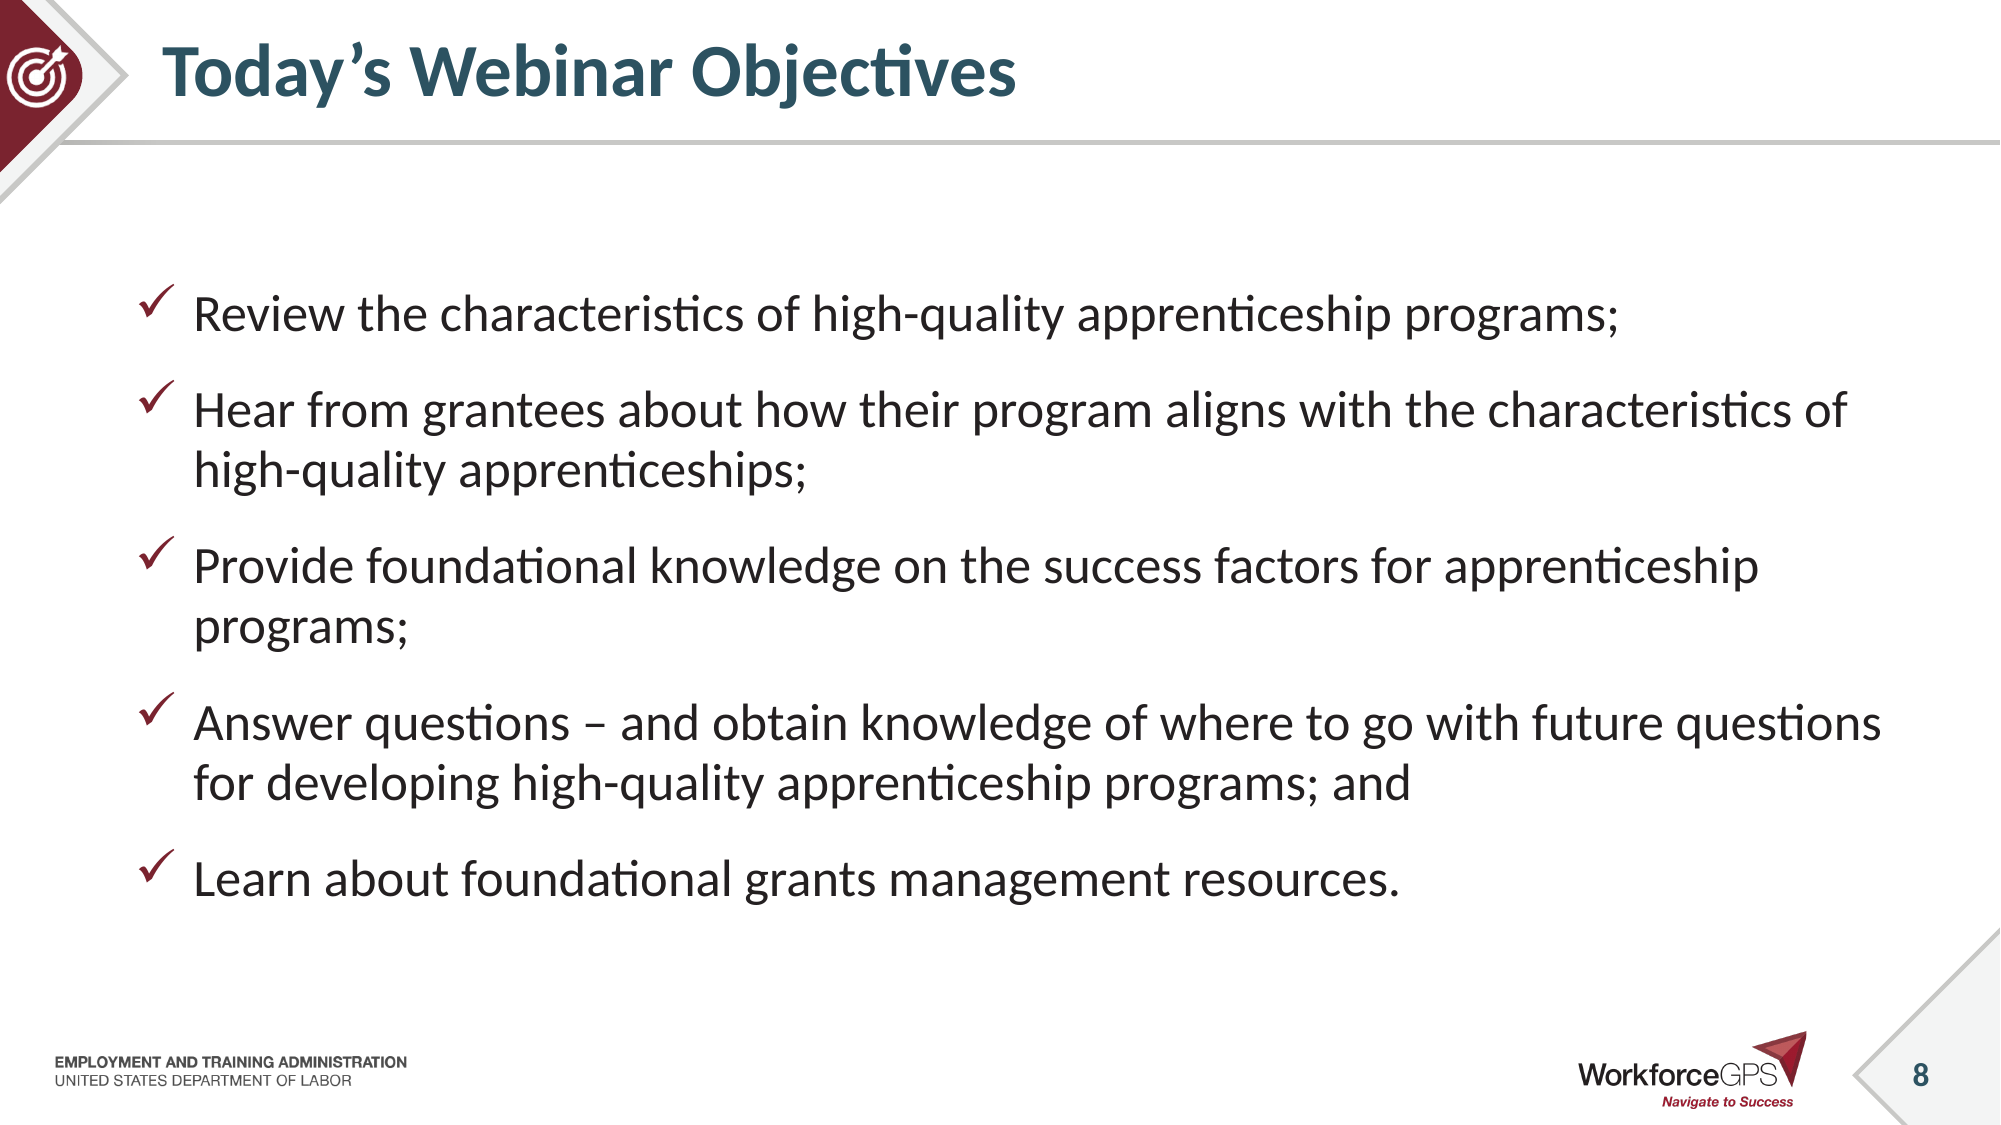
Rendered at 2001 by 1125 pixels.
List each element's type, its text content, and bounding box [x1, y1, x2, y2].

list Review the characteristics of high-quality apprenticeship programs; Hear from grantees about how their program aligns with the characteristics of high-quality apprenticeships; Provide foundational knowledge on the success factors for apprenticeship programs; Answer questions – and obtain knowledge of where to go with future questions for developing high-quality apprenticeship programs; and Learn about foundational grants management resources. [120, 275, 1938, 923]
slide_number 8 [1867, 1042, 1975, 1103]
title Today’s Webinar Objectives [132, 7, 1950, 137]
picture [0, 38, 75, 114]
